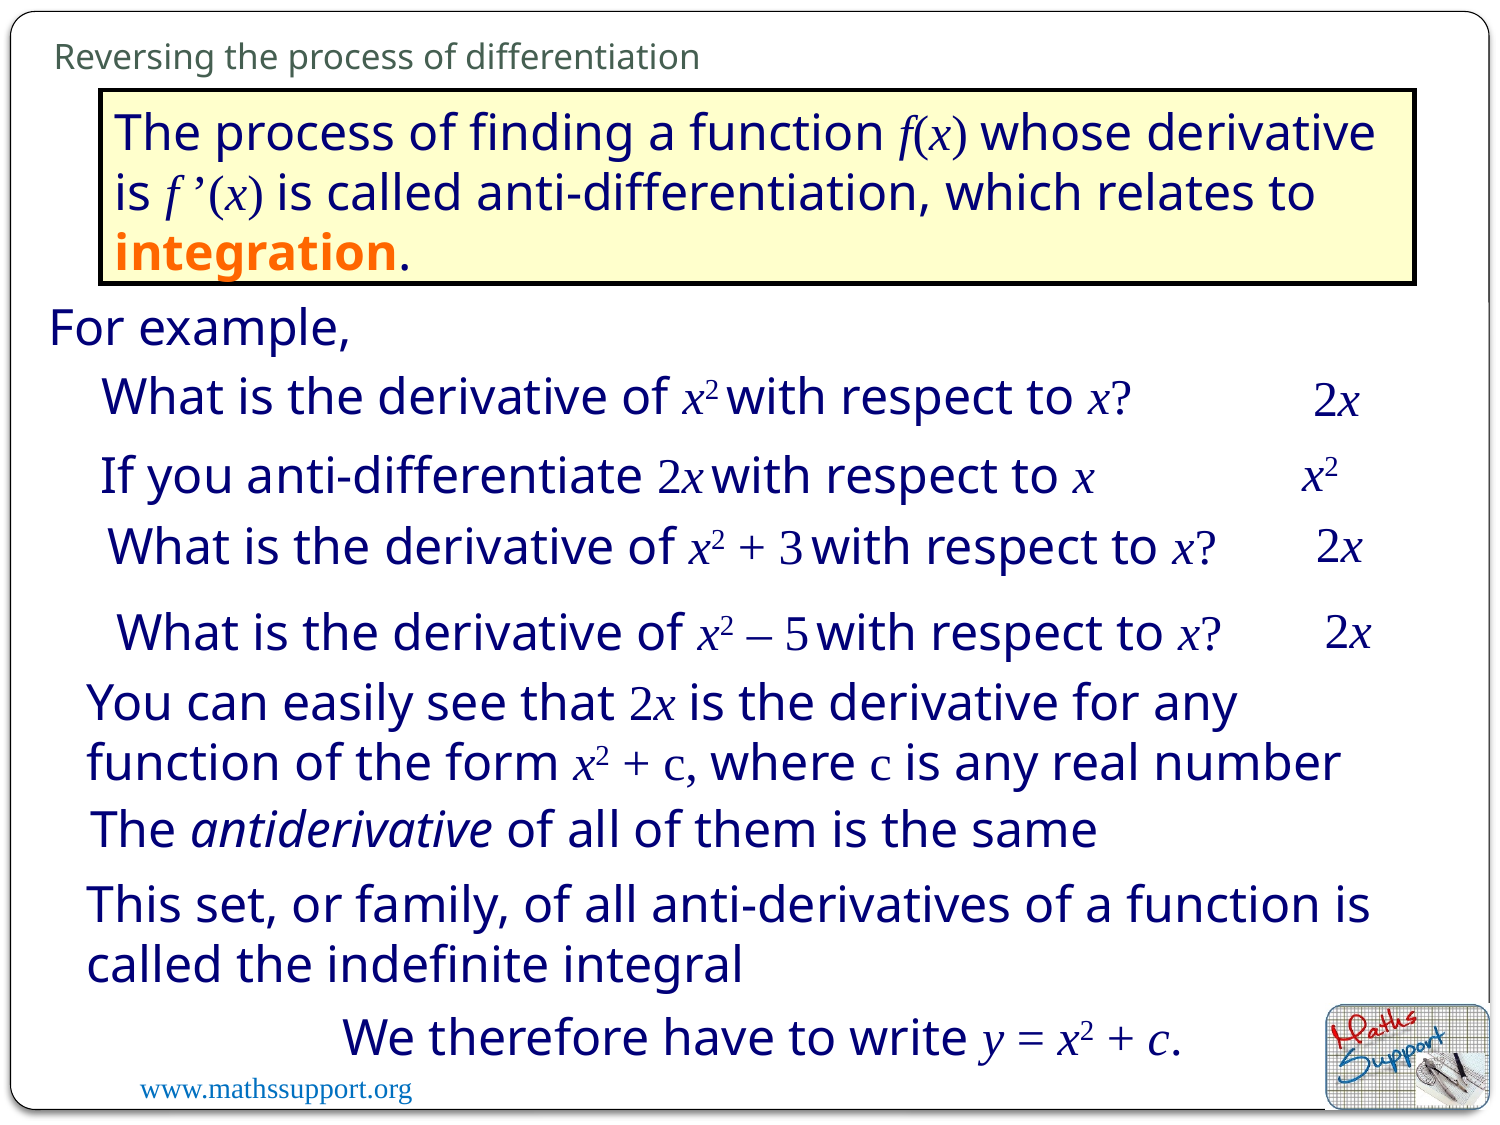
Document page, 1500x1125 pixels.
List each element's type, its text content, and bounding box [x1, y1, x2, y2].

text_box 2x [1301, 504, 1378, 580]
text_box x2 [1287, 433, 1354, 509]
text_box [130, 1074, 414, 1113]
text_box 2x [1298, 359, 1376, 434]
text_box The process of finding a function f(x) whose derivative is f ’(x) is called anti-differentiation, which relates to integration. [100, 93, 1425, 288]
text_box This set, or family, of all anti-derivatives of a function is called the indefinite integral [71, 865, 1444, 1001]
text_box The antiderivative of all of them is the same [75, 789, 1202, 865]
text_box For example, [33, 288, 381, 363]
text_box 2x [1309, 590, 1387, 663]
title Reversing the process of differentiation [39, 23, 1389, 95]
text_box What is the derivative of x2 with respect to x? [86, 357, 1148, 433]
text_box We therefore have to write y = x2 + c. [327, 1001, 1198, 1074]
text_box You can easily see that 2x is the derivative for any function of the form x2 + c, where c is any real number [71, 663, 1447, 798]
text_box What is the derivative of x2 + 3 with respect to x? [92, 507, 1232, 582]
text_box If you anti-differentiate 2x with respect to x [85, 436, 1111, 511]
text_box [1324, 999, 1488, 1113]
text_box What is the derivative of x2 – 5 with respect to x? [101, 593, 1238, 663]
